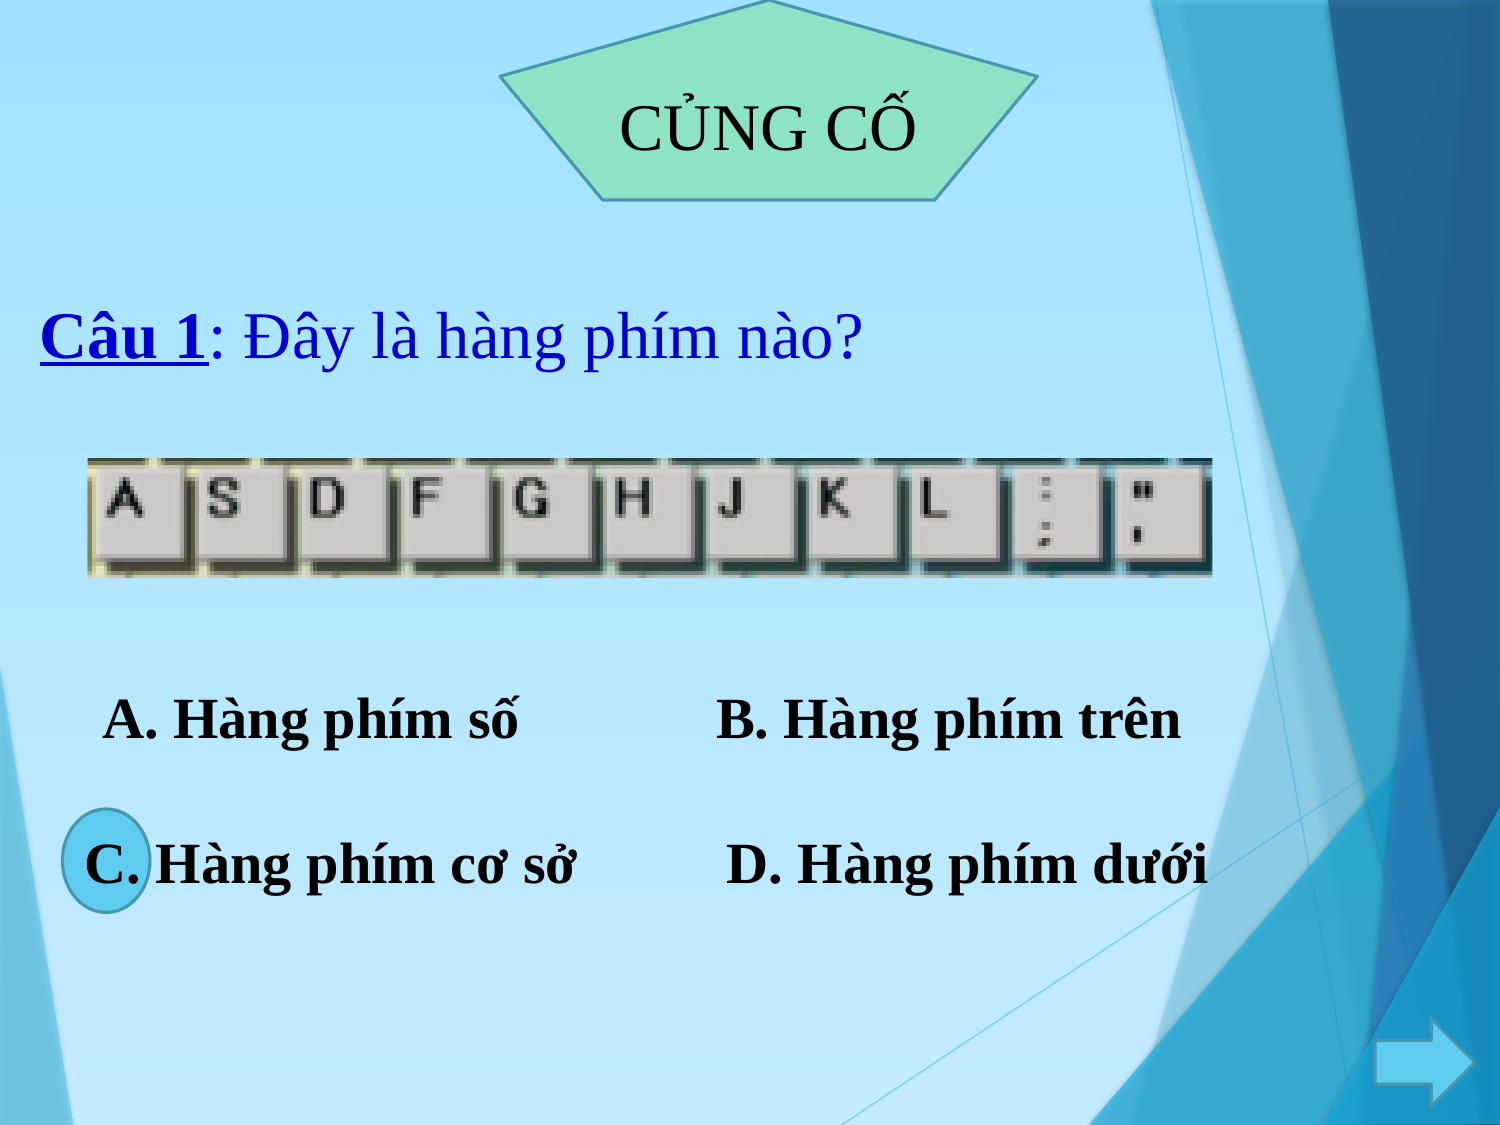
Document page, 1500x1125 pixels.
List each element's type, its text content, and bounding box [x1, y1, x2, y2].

text_box [60, 828, 70, 893]
text_box [78, 903, 134, 915]
text_box [80, 807, 133, 817]
text_box [1373, 1017, 1477, 1108]
text_box C. Hàng phím cơ sở [70, 817, 628, 903]
text_box D. Hàng phím dưới [712, 817, 1252, 903]
text_box A. Hàng phím số [87, 672, 553, 758]
text_box B. Hàng phím trên [701, 672, 1300, 758]
picture [86, 457, 1213, 579]
text_box Câu 1: Đây là hàng phím nào? [24, 284, 1375, 540]
text_box CỦNG CỐ [498, 0, 1039, 202]
